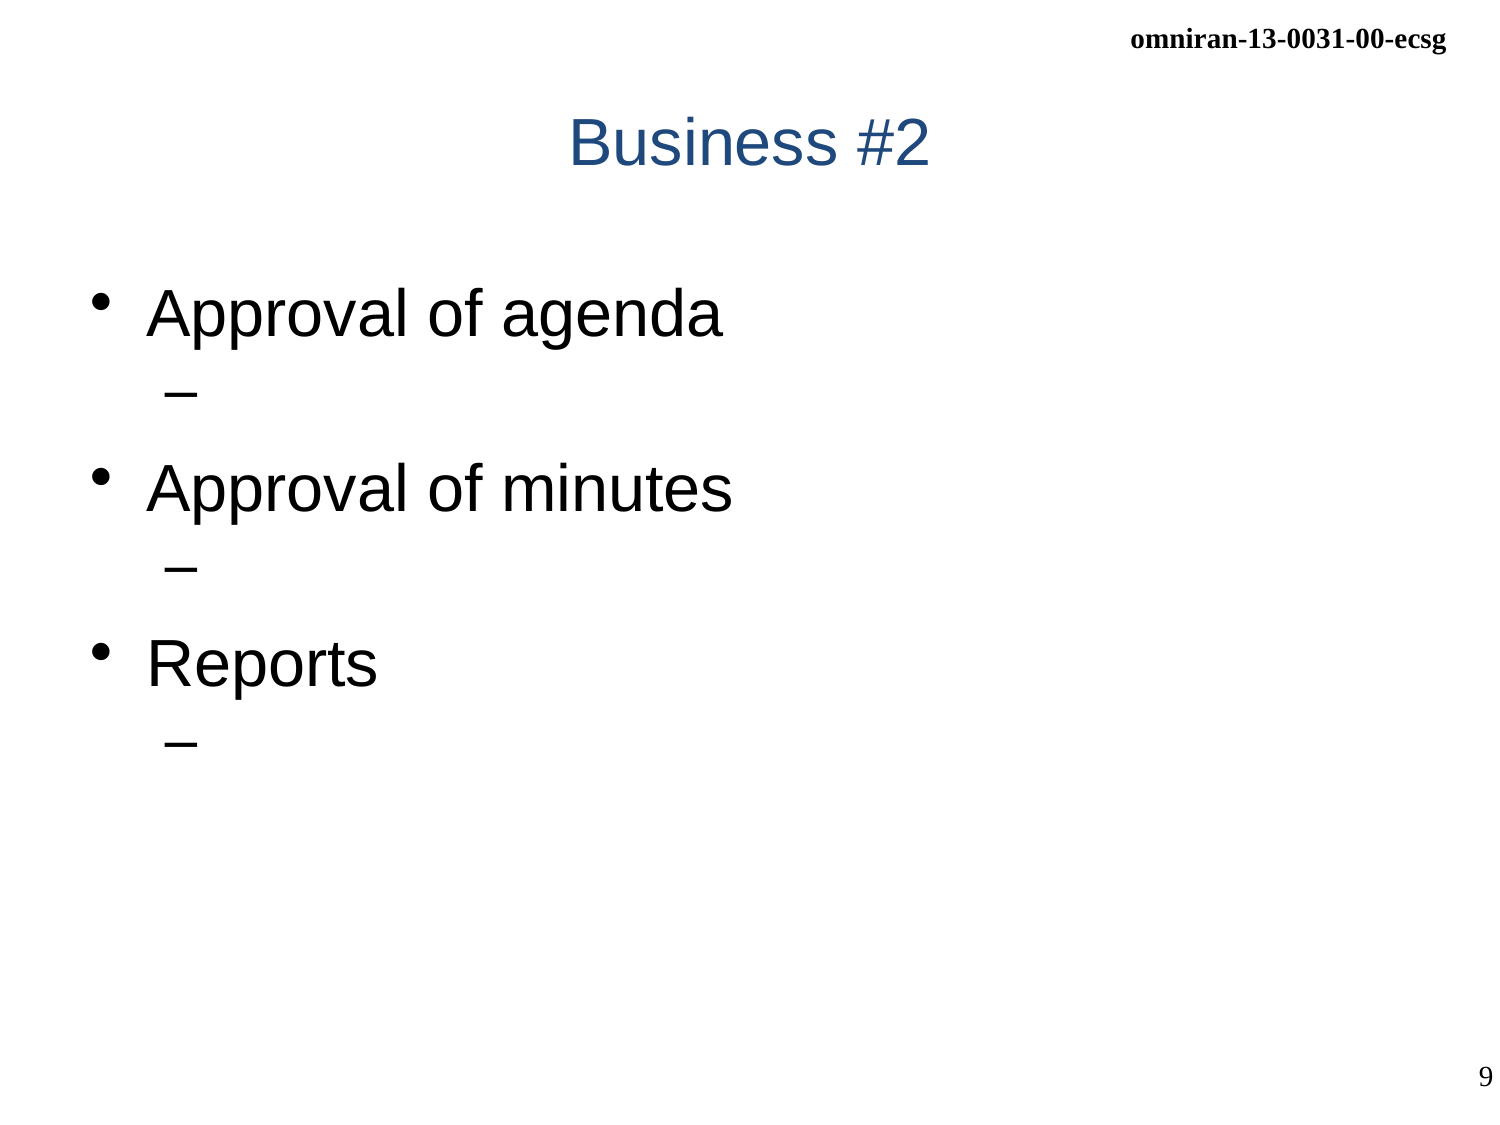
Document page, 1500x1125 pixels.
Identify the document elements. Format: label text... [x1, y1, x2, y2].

list Approval of agenda Approval of minutes Reports [75, 262, 1425, 1005]
title Business #2 [75, 45, 1425, 233]
